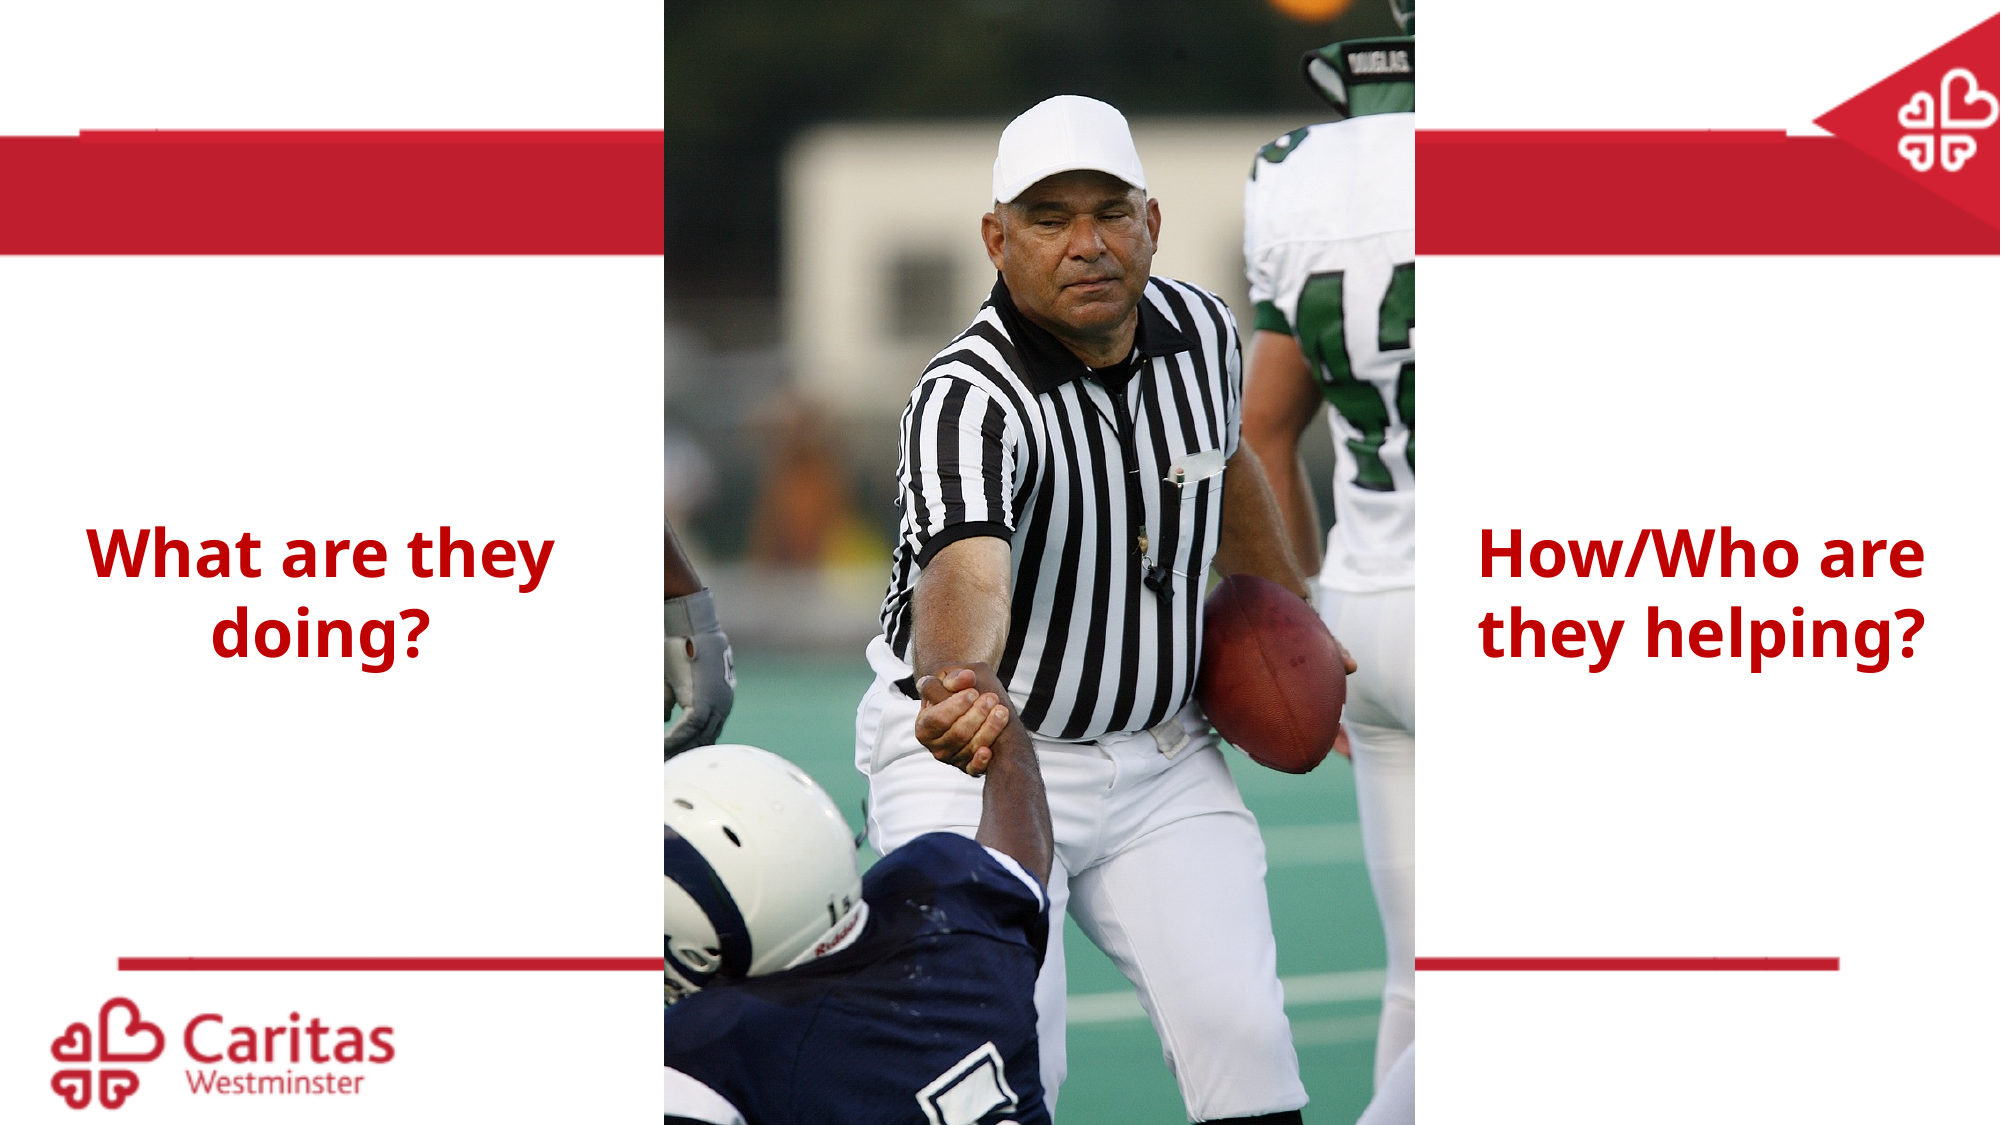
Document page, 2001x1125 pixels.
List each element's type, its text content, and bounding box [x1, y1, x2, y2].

text_box What are they doing? [58, 503, 584, 934]
text_box How/Who are they helping? [1439, 503, 1965, 1125]
picture [0, 0, 2000, 1125]
